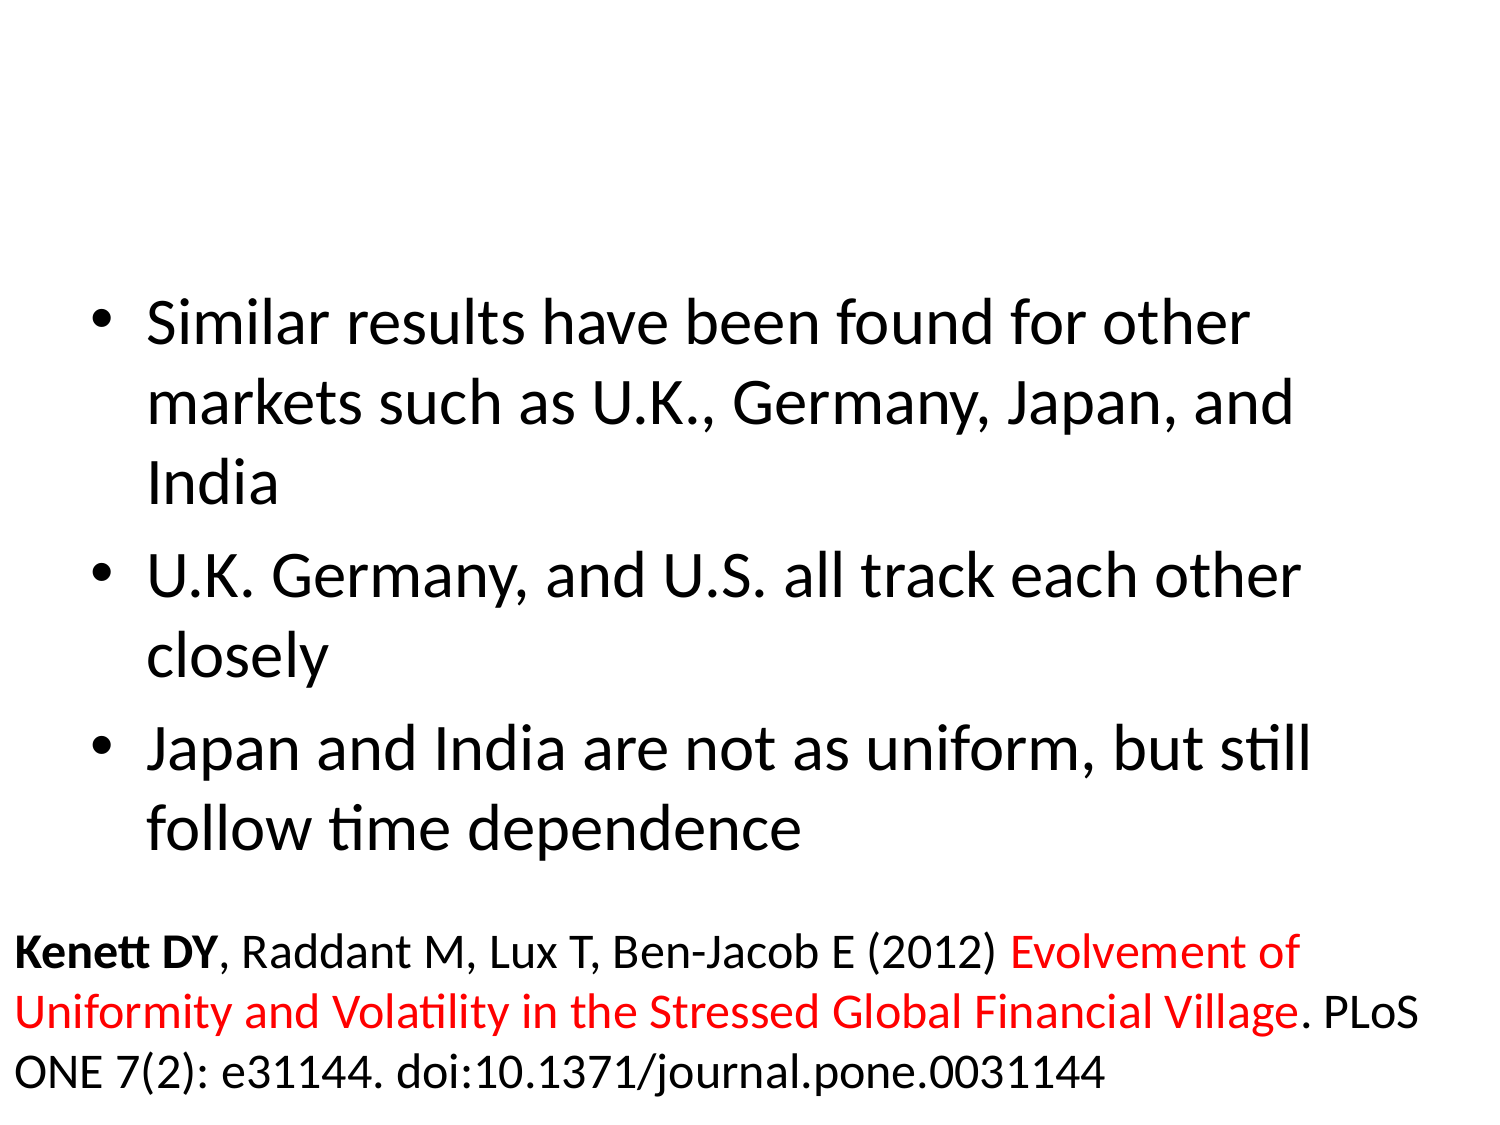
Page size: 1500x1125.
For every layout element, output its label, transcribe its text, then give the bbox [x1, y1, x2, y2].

text_box Kenett DY, Raddant M, Lux T, Ben-Jacob E (2012) Evolvement of Uniformity and Volatility in the Stressed Global Financial Village. PLoS ONE 7(2): e31144. doi:10.1371/journal.pone.0031144 [0, 911, 1478, 1106]
list Similar results have been found for other markets such as U.K., Germany, Japan, and India U.K. Germany, and U.S. all track each other closely Japan and India are not as uniform, but still follow time dependence [75, 270, 1425, 911]
